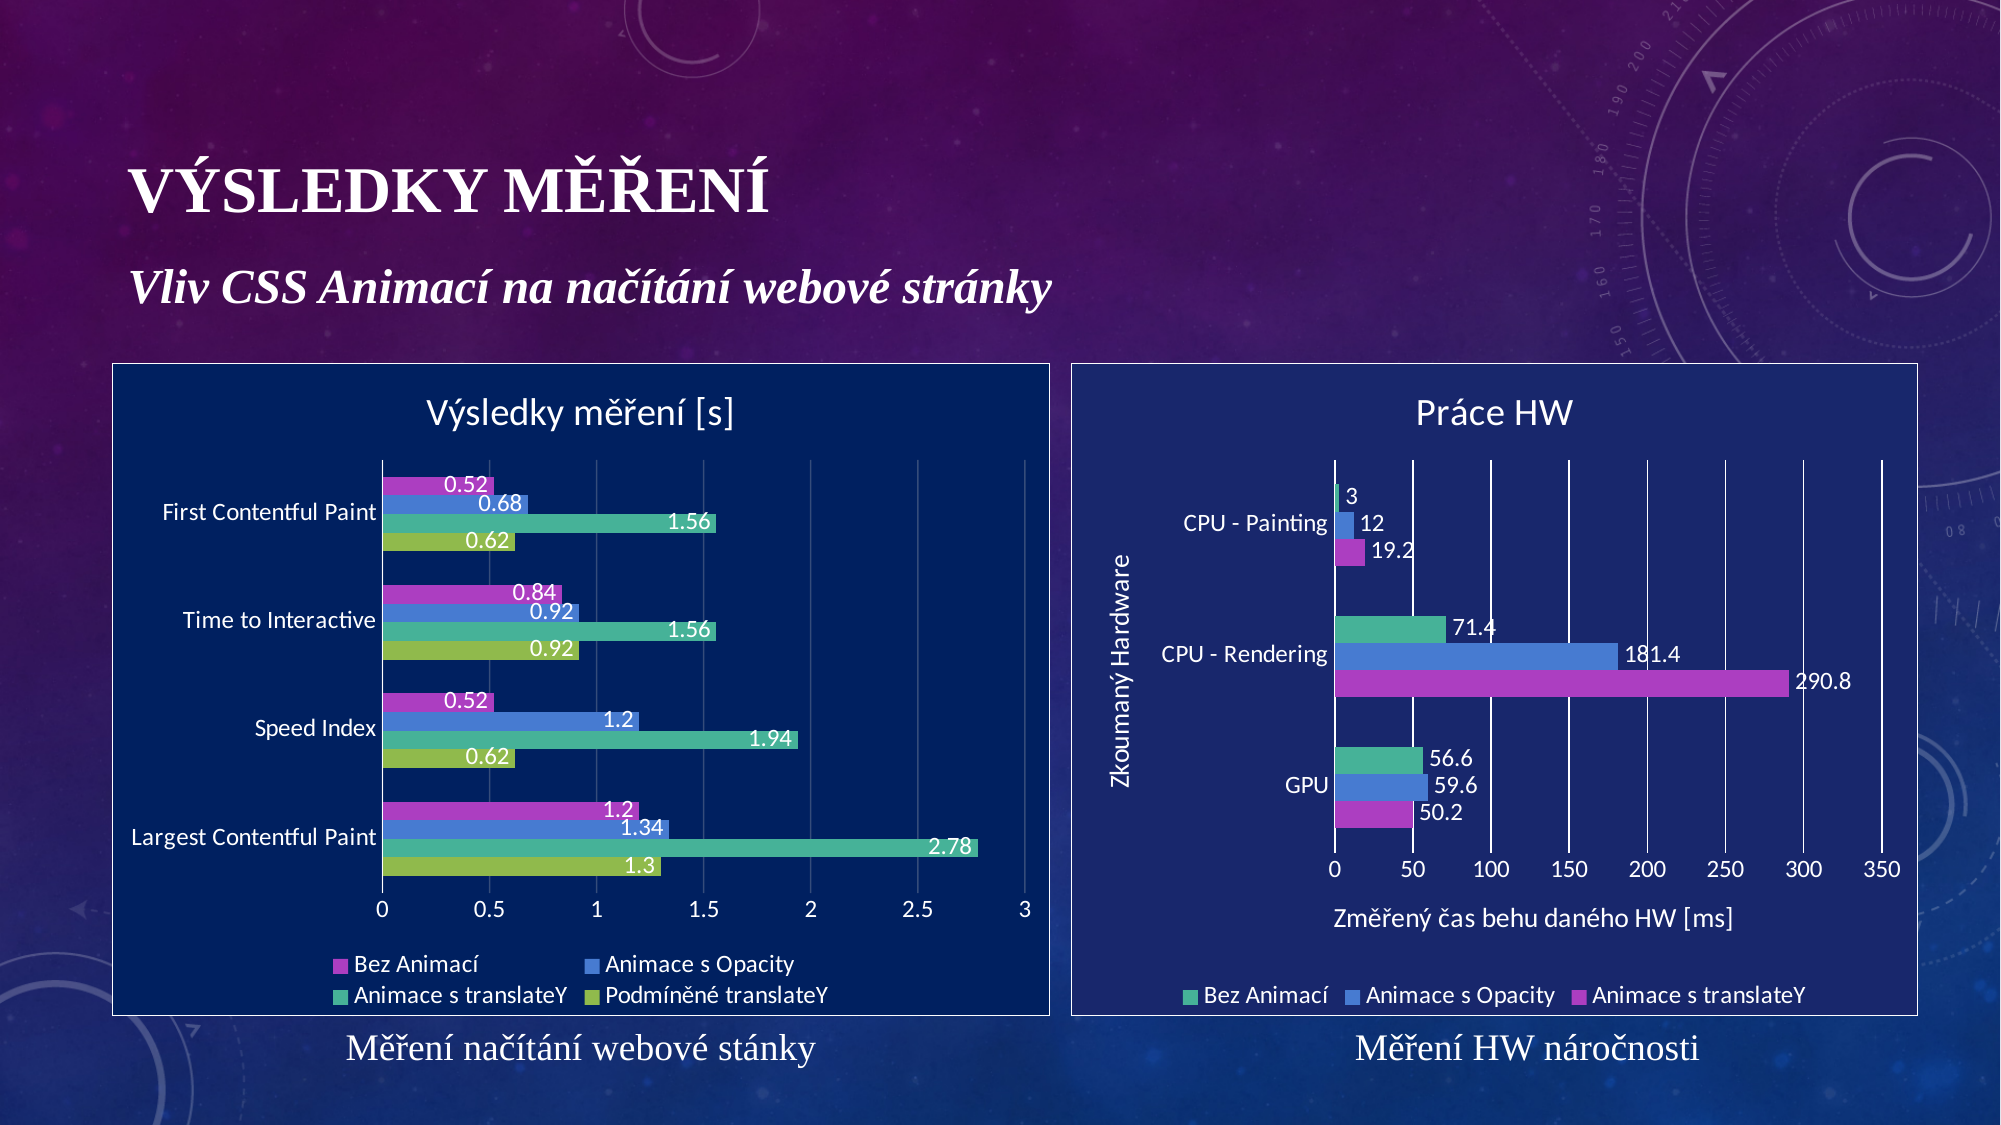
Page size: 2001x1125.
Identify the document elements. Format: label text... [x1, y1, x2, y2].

text_box Měření HW náročnosti [1339, 1029, 1716, 1076]
chart [112, 363, 1051, 1017]
title Výsledky měření Vliv CSS Animací na načítání webové stránky [112, 99, 1777, 322]
chart [1071, 363, 1918, 1017]
picture [0, 0, 2001, 1125]
text_box Měření načítání webové stánky [330, 1029, 832, 1076]
